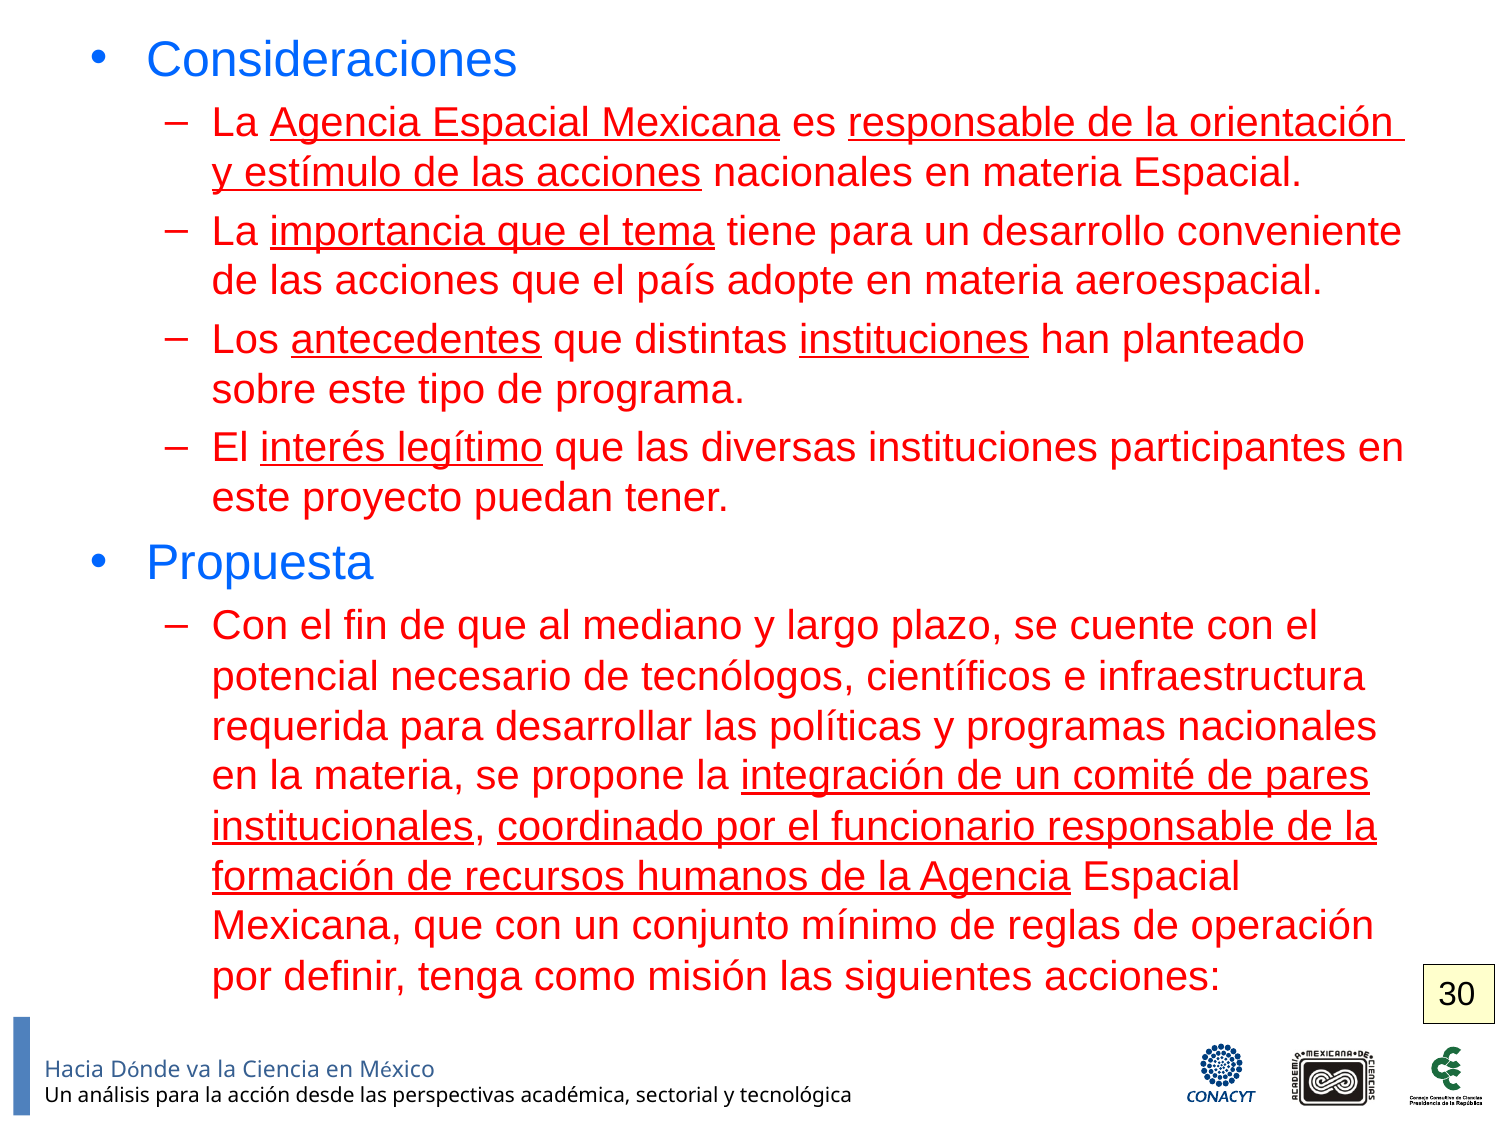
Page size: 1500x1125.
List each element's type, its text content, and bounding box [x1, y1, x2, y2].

slide_number 30 [1423, 964, 1495, 1024]
picture [1290, 1046, 1376, 1106]
list Consideraciones La Agencia Espacial Mexicana es responsable de la orientación y estímulo de las acciones nacionales en materia Espacial. La importancia que el tema tiene para un desarrollo conveniente de las acciones que el país adopte en materia aeroespacial. Los antecedentes que distintas instituciones han planteado sobre este tipo de programa. El interés legítimo que las diversas instituciones participantes en este proyecto puedan tener. Propuesta Con el fin de que al mediano y largo plazo, se cuente con el potencial necesario de tecnólogos, científicos e infraestructura requerida para desarrollar las políticas y programas nacionales en la materia, se propone la integración de un comité de pares institucionales, coordinado por el funcionario responsable de la formación de recursos humanos de la Agencia Espacial Mexicana, que con un conjunto mínimo de reglas de operación por definir, tenga como misión las siguientes acciones: [75, 19, 1425, 1035]
